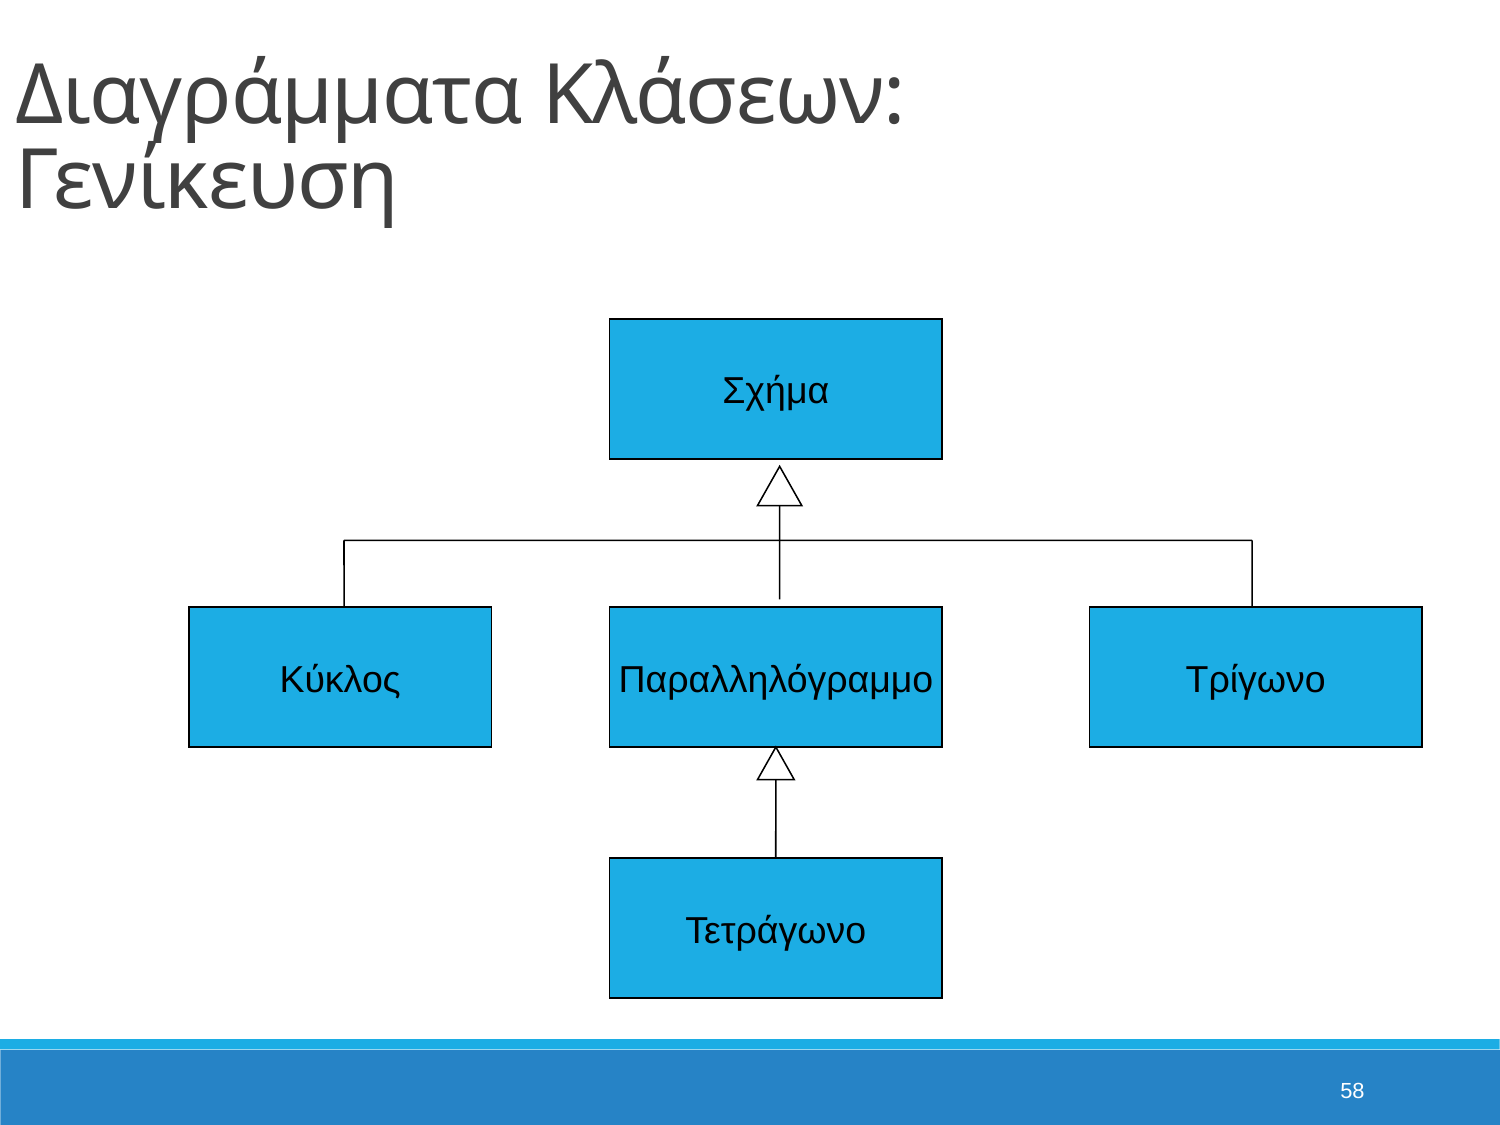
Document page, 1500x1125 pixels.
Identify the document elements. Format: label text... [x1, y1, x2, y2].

text_box Σχήμα [609, 318, 942, 460]
slide_number 58 [1218, 1059, 1380, 1120]
title Διαγράμματα Κλάσεων: Γενίκευση [0, 45, 1350, 234]
text_box Παραλληλόγραμμο [609, 606, 942, 748]
text_box Κύκλος [188, 606, 492, 748]
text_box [756, 465, 803, 600]
text_box Τρίγωνο [1089, 606, 1422, 748]
text_box Τετράγωνο [609, 857, 942, 999]
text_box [756, 746, 795, 859]
